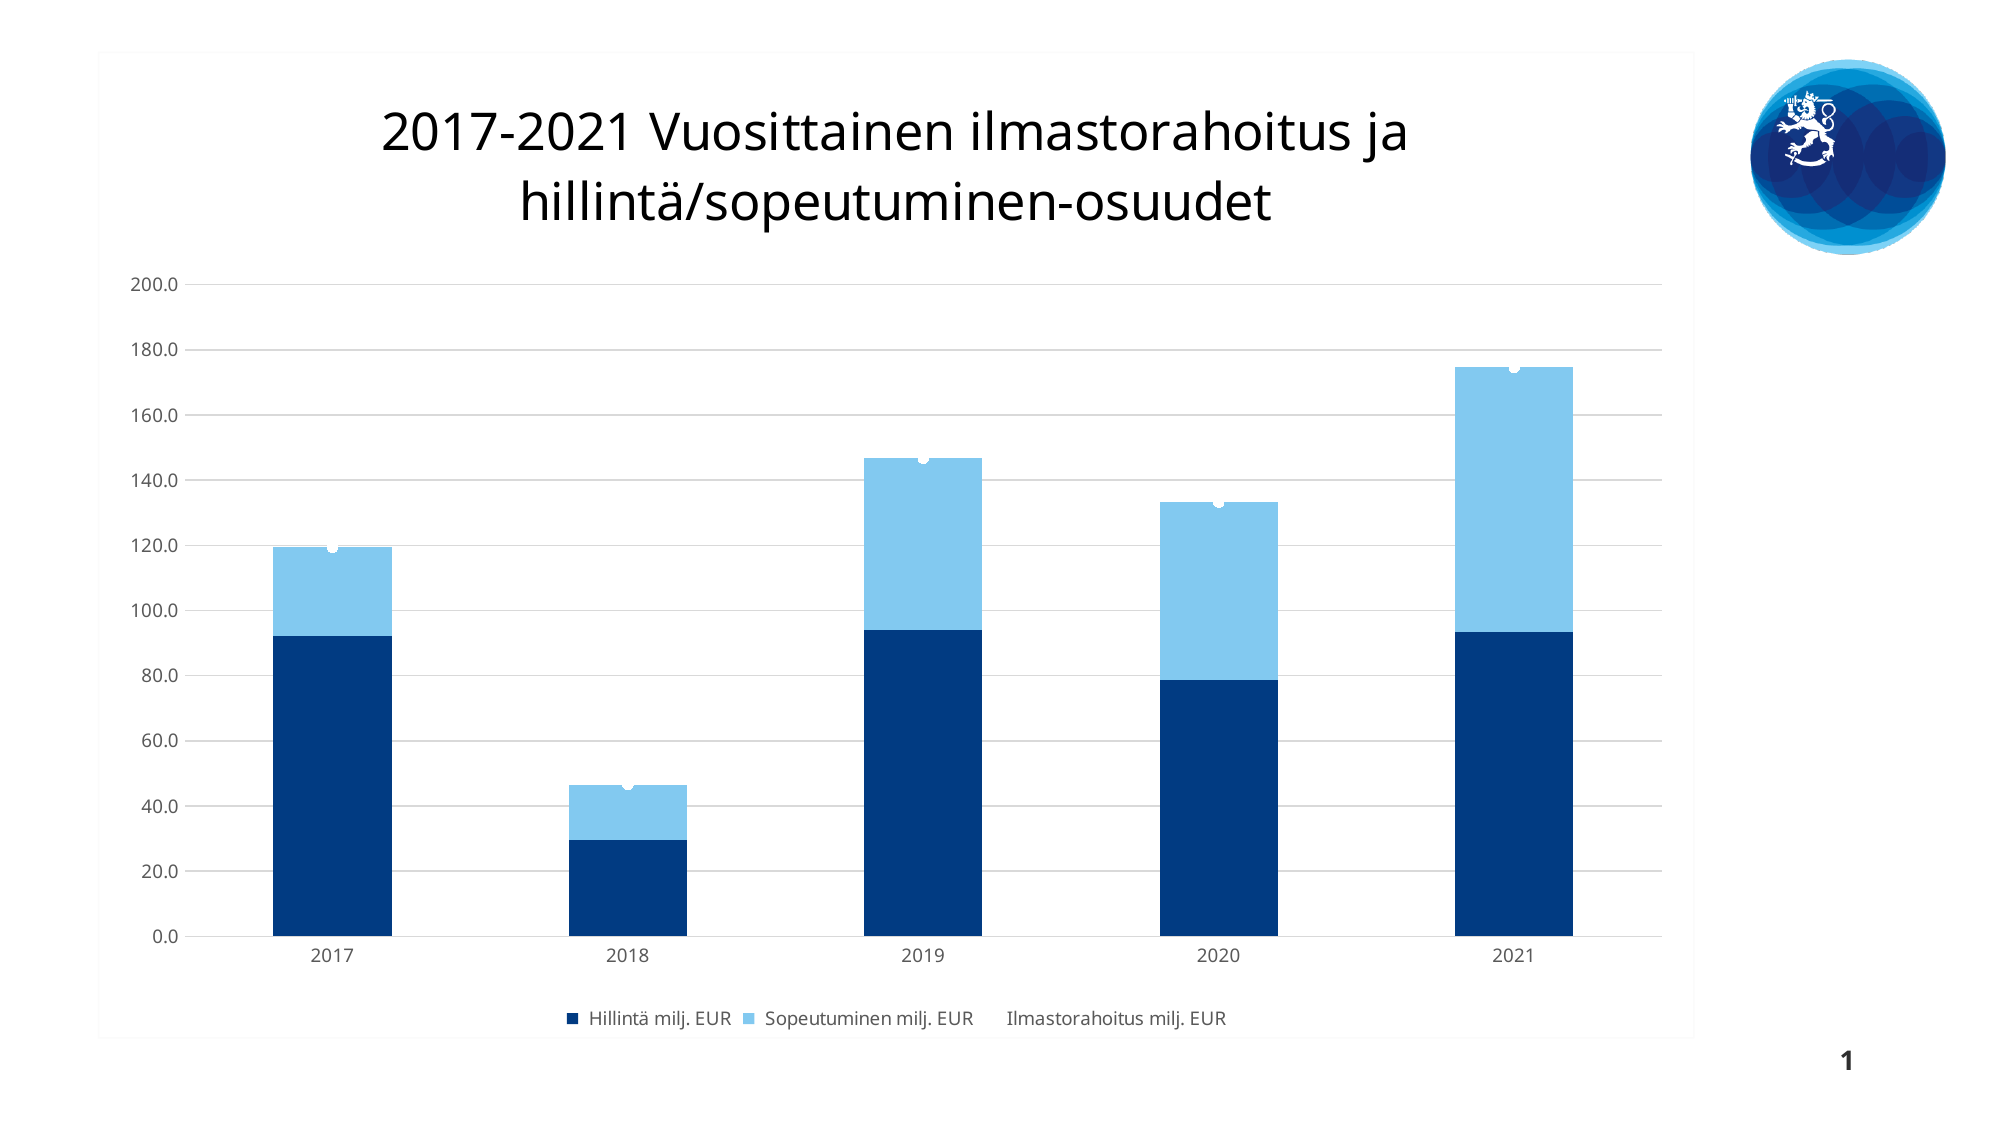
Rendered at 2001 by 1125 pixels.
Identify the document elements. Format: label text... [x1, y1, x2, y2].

slide_number 1 [1812, 1038, 1882, 1086]
chart [97, 51, 1695, 1039]
picture [1749, 58, 1946, 255]
